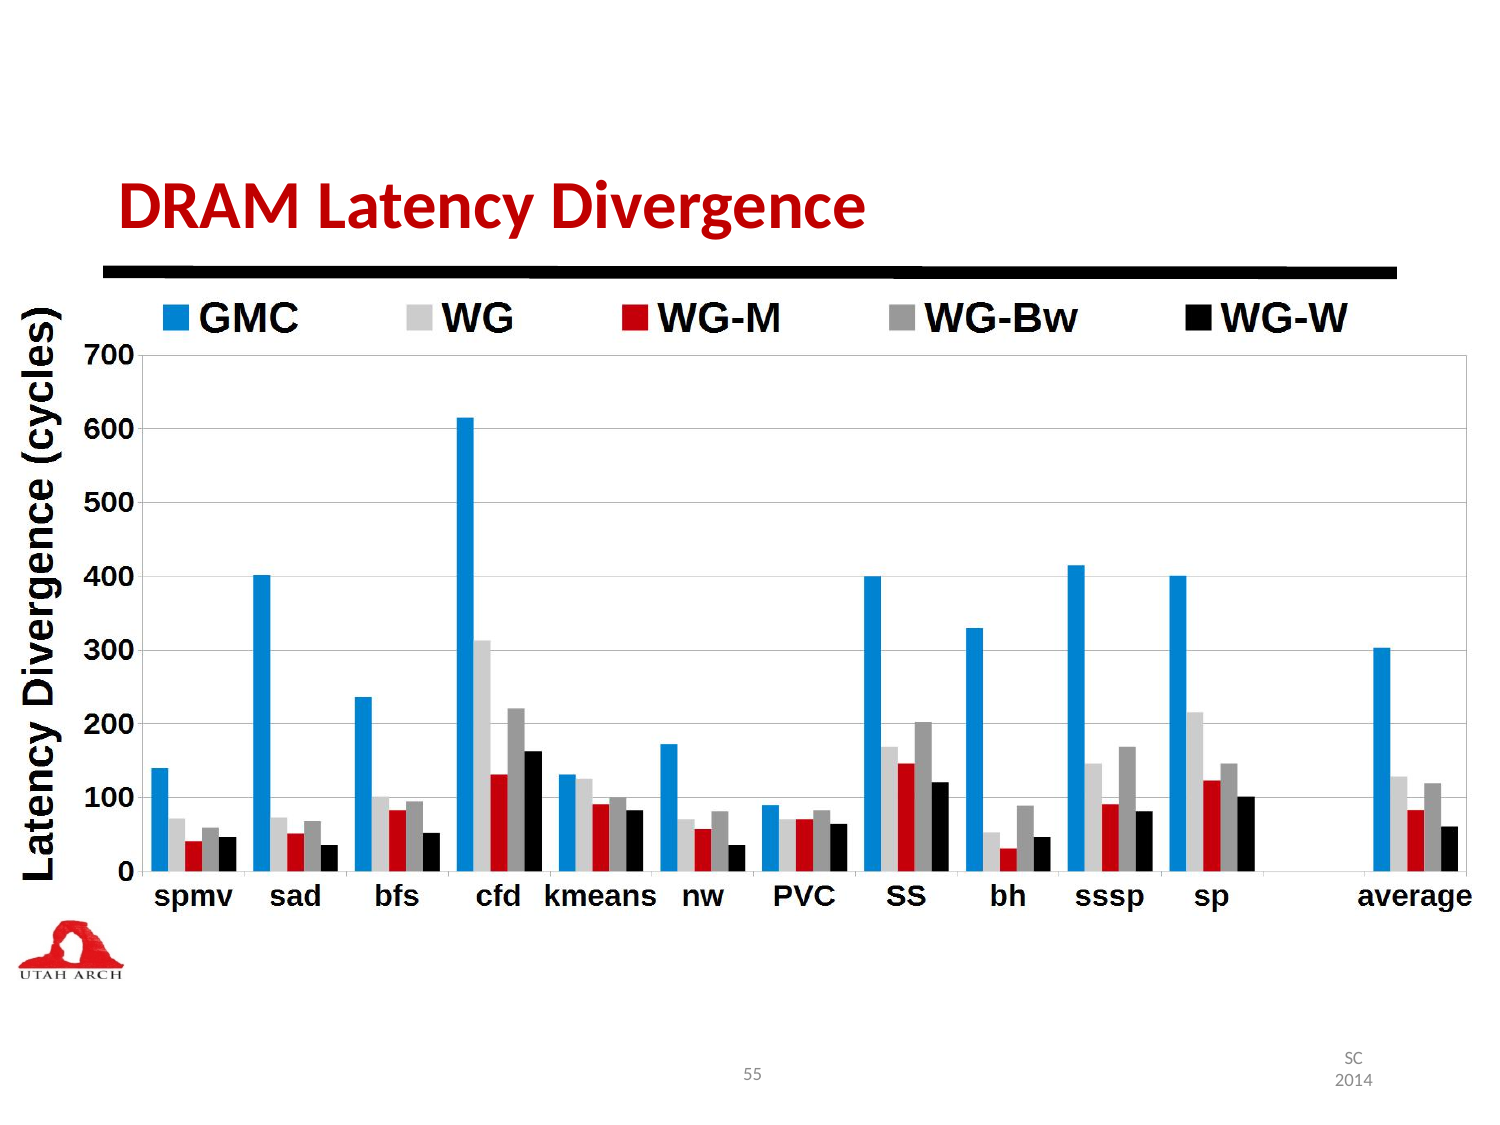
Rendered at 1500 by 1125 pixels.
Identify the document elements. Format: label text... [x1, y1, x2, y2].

picture [0, 290, 1500, 916]
slide_number 55 [723, 1042, 777, 1103]
picture [17, 918, 125, 981]
title DRAM Latency Divergence [103, 159, 1397, 254]
footer SC 2014 [1310, 1038, 1397, 1098]
